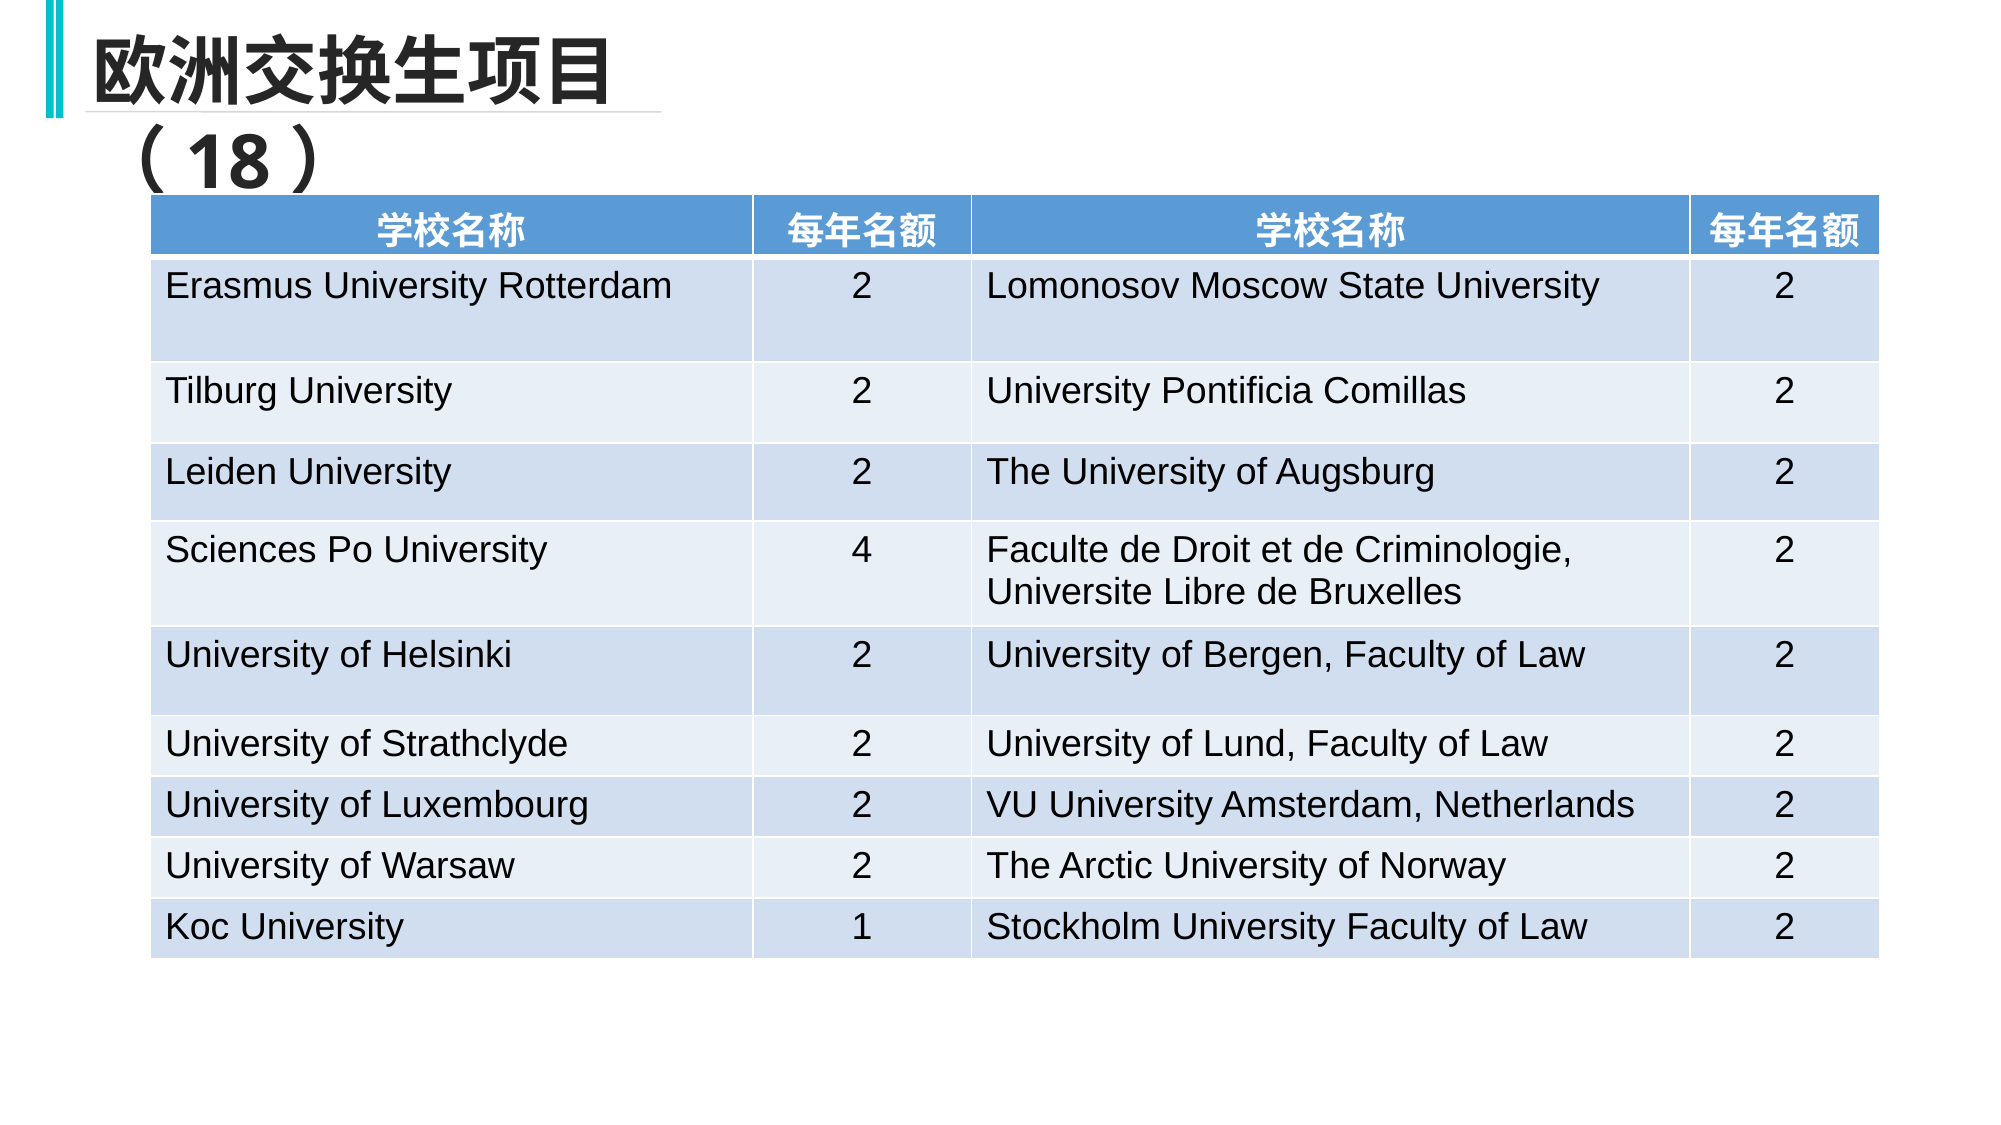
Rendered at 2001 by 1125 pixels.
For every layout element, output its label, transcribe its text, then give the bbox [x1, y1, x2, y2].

table_cell University of Bergen, Faculty of Law [972, 627, 1689, 715]
table_cell The University of Augsburg [972, 444, 1689, 520]
table_cell Faculte de Droit et de Criminologie, Universite Libre de Bruxelles [972, 522, 1689, 625]
table_cell 2 [754, 363, 971, 442]
table_cell University of Helsinki [151, 627, 752, 715]
table_cell 2 [754, 838, 971, 897]
table_cell Leiden University [151, 444, 752, 520]
table_cell 2 [1691, 627, 1879, 715]
table_cell Tilburg University [151, 363, 752, 442]
table_cell Stockholm University Faculty of Law [972, 899, 1689, 958]
table_cell University of Strathclyde [151, 716, 752, 775]
table_cell 2 [754, 777, 971, 836]
table_cell University of Lund, Faculty of Law [972, 716, 1689, 775]
table_header 每年名额 [754, 195, 971, 254]
table_cell The Arctic University of Norway [972, 838, 1689, 897]
table_cell University Pontificia Comillas [972, 363, 1689, 442]
table_header 学校名称 [972, 195, 1689, 254]
table_cell Koc University [151, 899, 752, 958]
table_header 学校名称 [151, 195, 752, 254]
table_cell 2 [754, 716, 971, 775]
table_cell Lomonosov Moscow State University [972, 260, 1689, 361]
table_cell Sciences Po University [151, 522, 752, 625]
table_cell 2 [754, 627, 971, 715]
table_cell 2 [1691, 444, 1879, 520]
table_cell 2 [1691, 777, 1879, 836]
table_cell 2 [1691, 522, 1879, 625]
table_cell 4 [754, 522, 971, 625]
table_cell 2 [1691, 260, 1879, 361]
table_cell 2 [1691, 716, 1879, 775]
table_cell 2 [1691, 899, 1879, 958]
table_header 每年名额 [1691, 195, 1879, 254]
table_cell 2 [1691, 838, 1879, 897]
table_cell 2 [754, 444, 971, 520]
text_box 欧洲交换生项目（18） [78, 15, 875, 211]
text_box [46, 0, 64, 119]
table_cell Erasmus University Rotterdam [151, 260, 752, 361]
table_cell University of Warsaw [151, 838, 752, 897]
table_cell VU University Amsterdam, Netherlands [972, 777, 1689, 836]
table_cell 1 [754, 899, 971, 958]
table_cell University of Luxembourg [151, 777, 752, 836]
table_cell 2 [754, 260, 971, 361]
table_cell 2 [1691, 363, 1879, 442]
